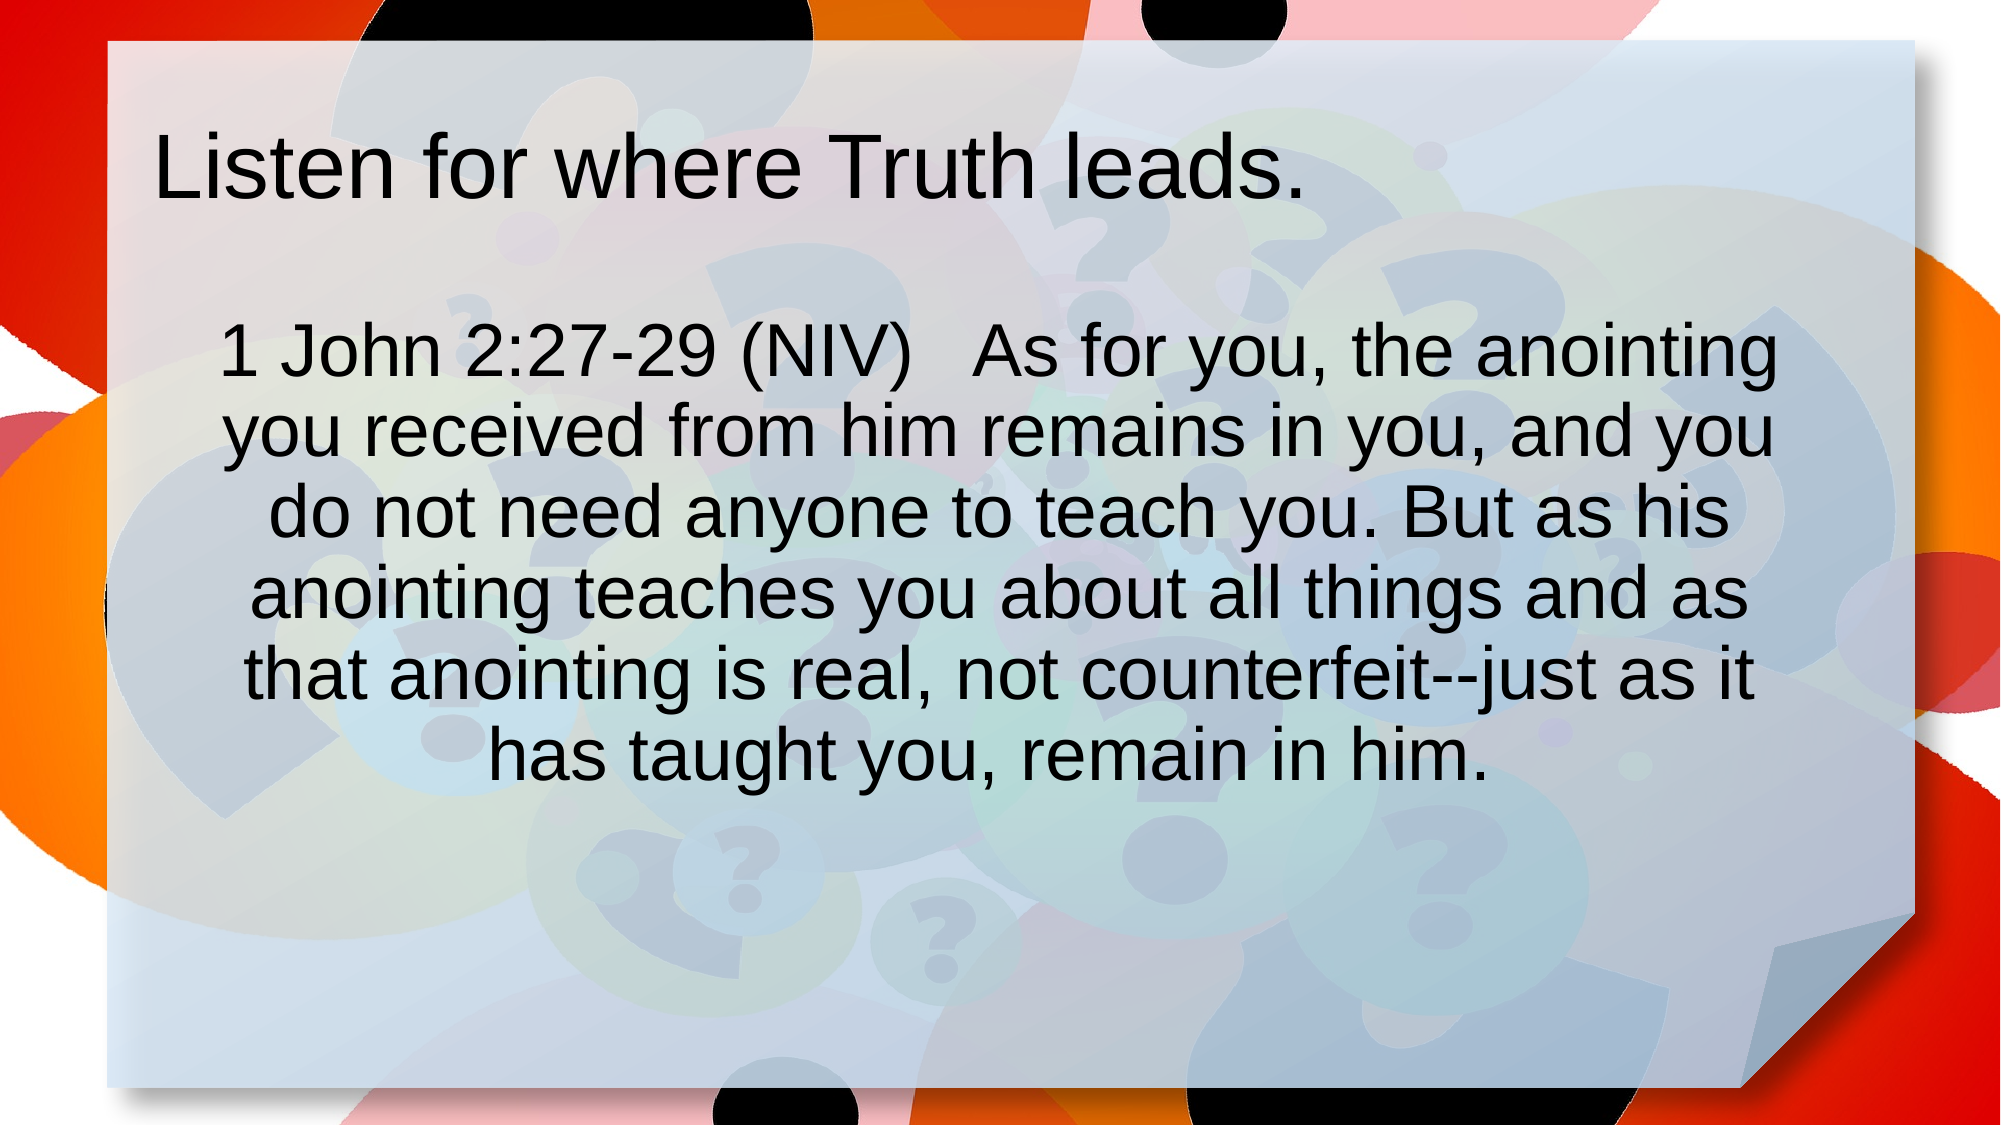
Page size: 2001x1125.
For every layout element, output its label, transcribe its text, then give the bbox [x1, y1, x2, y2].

list 1 John 2:27-29 (NIV) As for you, the anointing you received from him remains in you, and you do not need anyone to teach you. But as his anointing teaches you about all things and as that anointing is real, not counterfeit--just as it has taught you, remain in him. [198, 303, 1802, 1018]
picture [0, 0, 2001, 1125]
title Listen for where Truth leads. [137, 59, 1863, 278]
